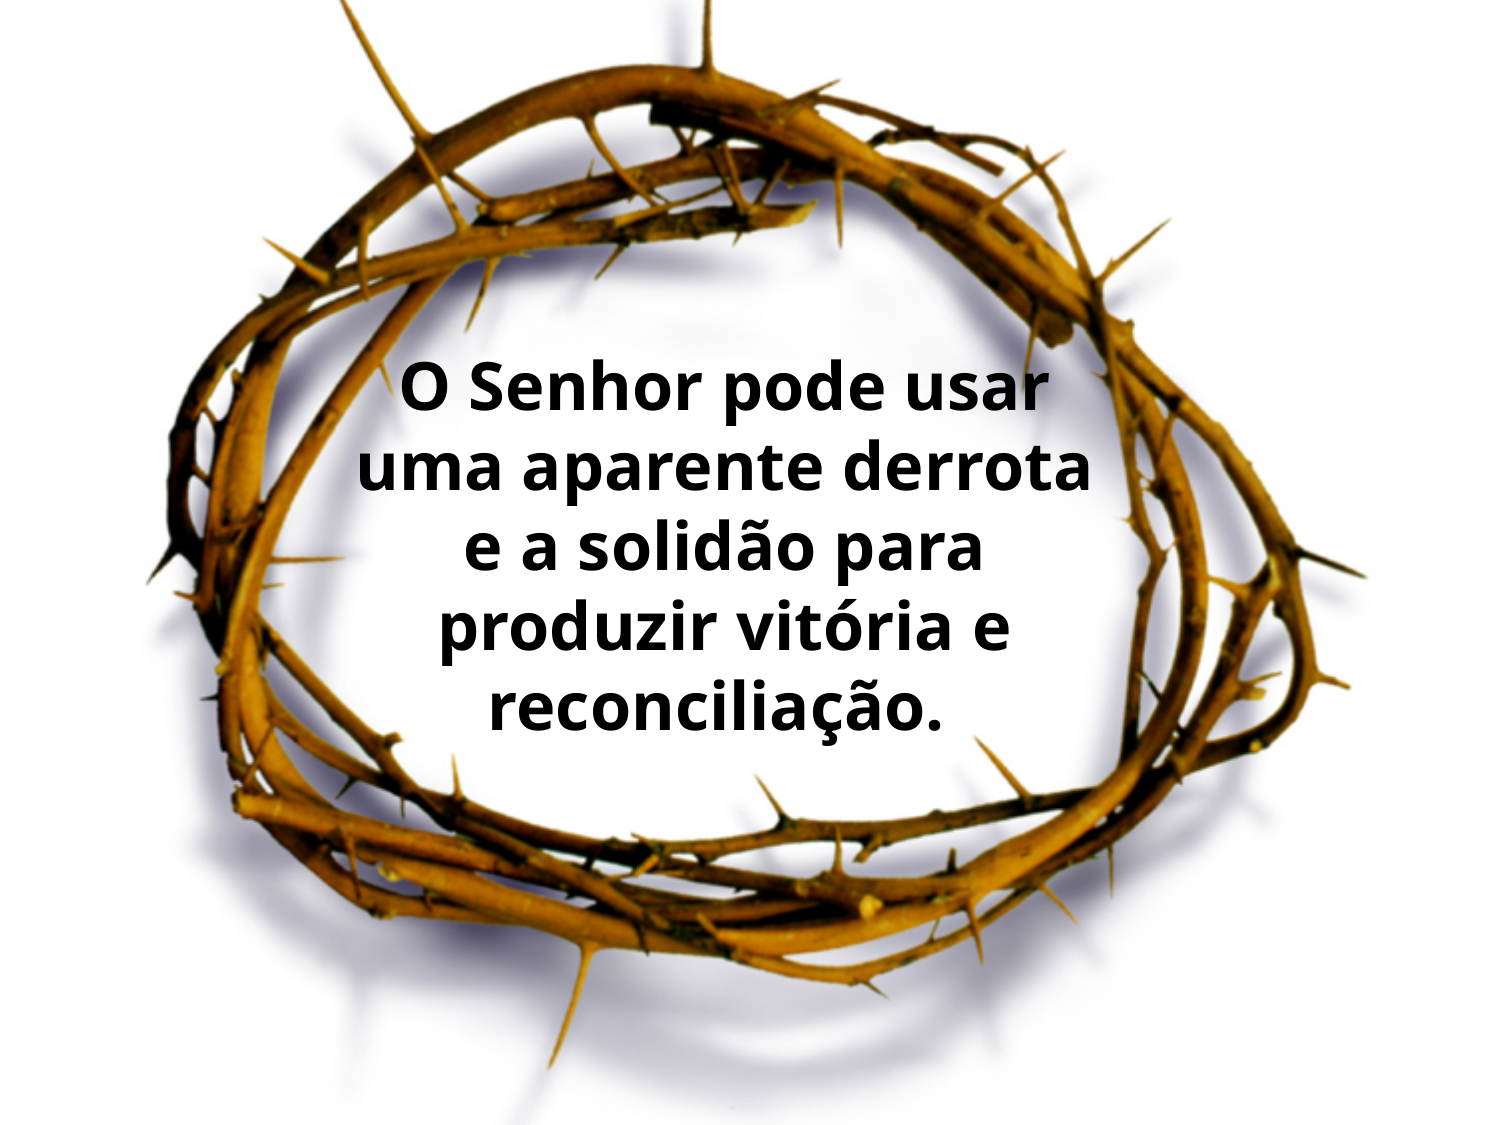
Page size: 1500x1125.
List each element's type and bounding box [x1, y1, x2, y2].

picture [124, 0, 1401, 1125]
